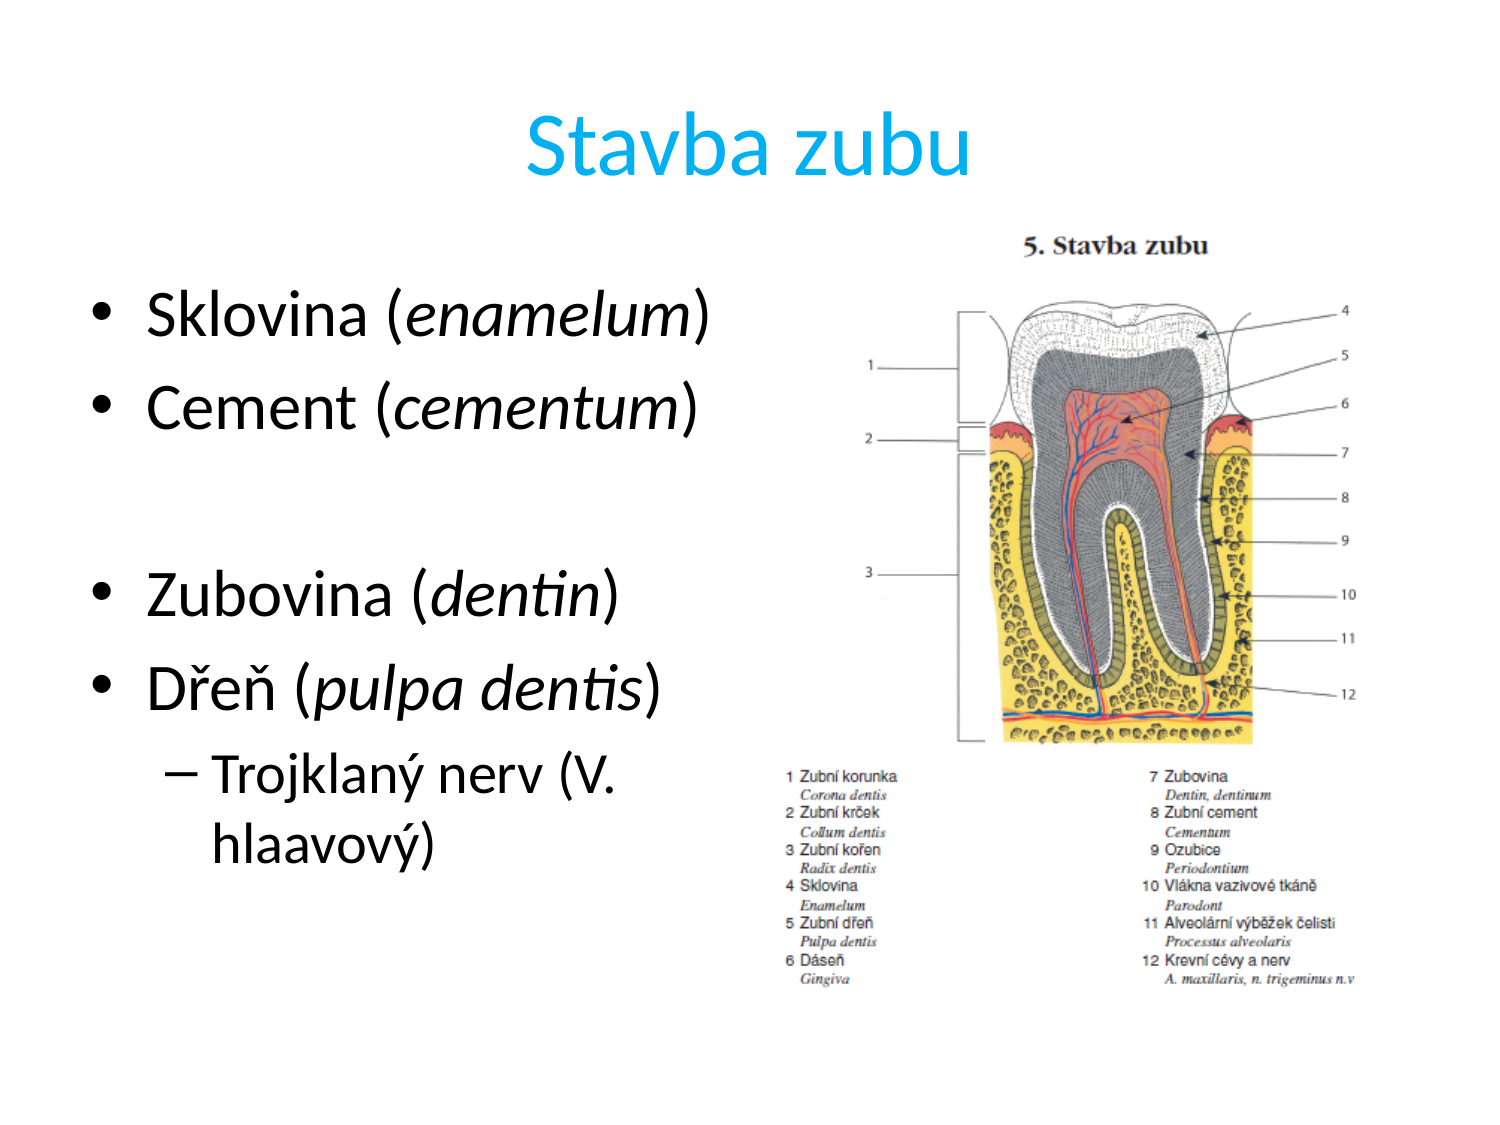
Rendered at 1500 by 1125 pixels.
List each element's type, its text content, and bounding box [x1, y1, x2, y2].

list Sklovina (enamelum) Cement (cementum) Zubovina (dentin) Dřeň (pulpa dentis) Trojklaný nerv (V. hlaavový) [75, 262, 759, 1005]
picture [761, 208, 1429, 1000]
title Stavba zubu [75, 45, 1425, 233]
